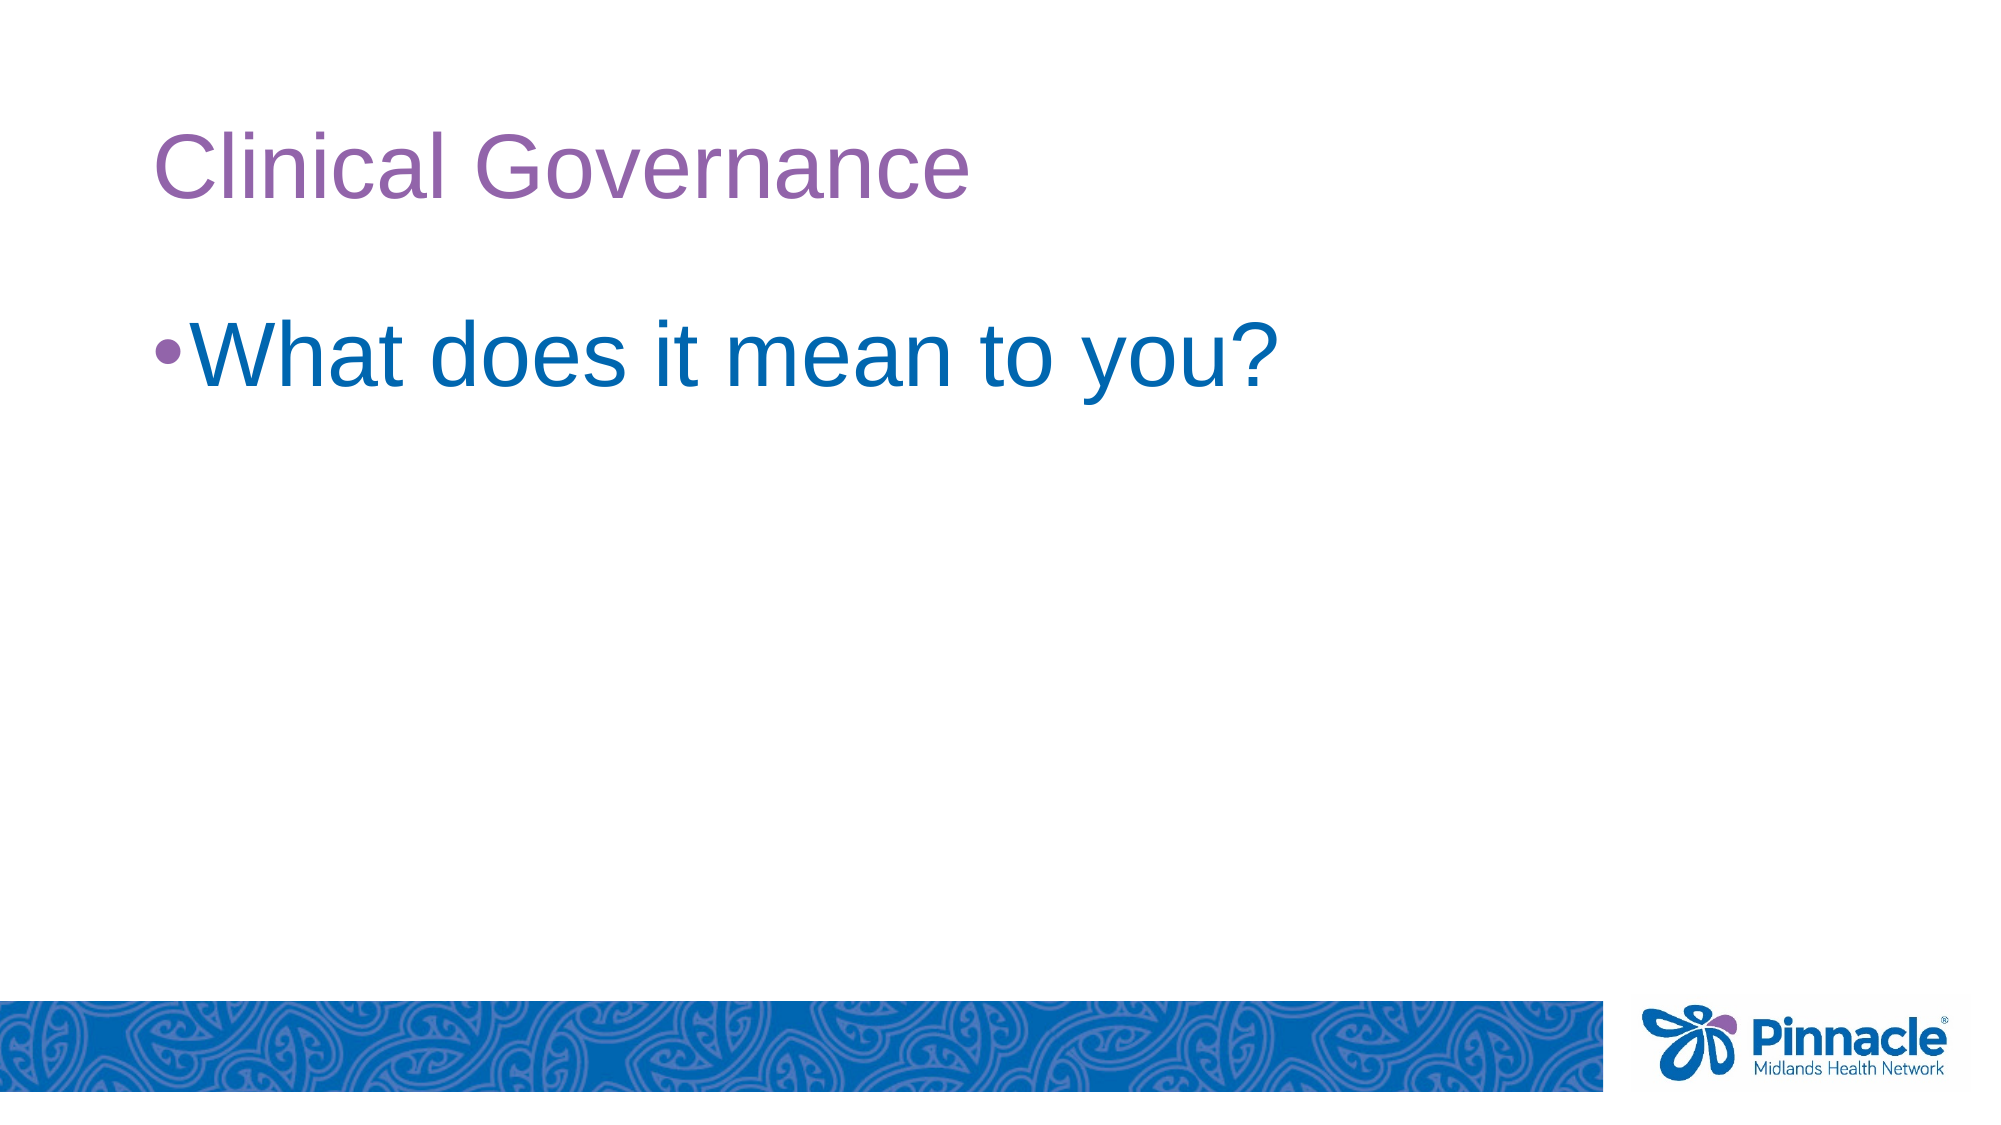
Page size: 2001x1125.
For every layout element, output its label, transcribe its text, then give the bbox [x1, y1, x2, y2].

title Clinical Governance [137, 59, 1863, 278]
picture [0, 1001, 1604, 1092]
list What does it mean to you? [137, 299, 1863, 969]
picture [1631, 994, 1971, 1092]
